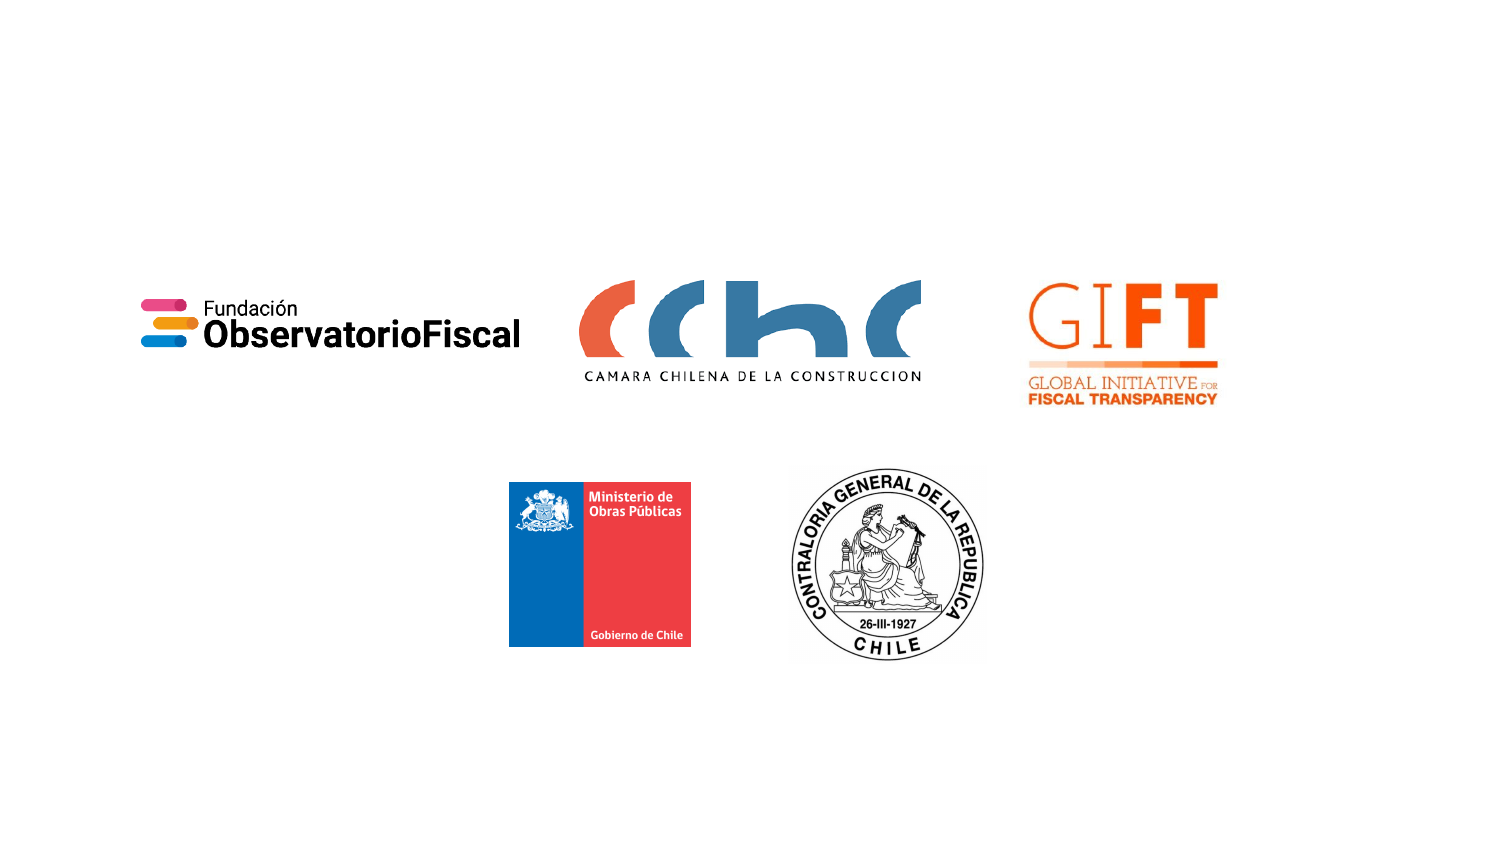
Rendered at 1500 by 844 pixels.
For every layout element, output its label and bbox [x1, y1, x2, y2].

picture [578, 279, 921, 383]
picture [508, 482, 691, 648]
picture [1000, 220, 1246, 466]
picture [788, 465, 987, 665]
picture [140, 299, 519, 349]
